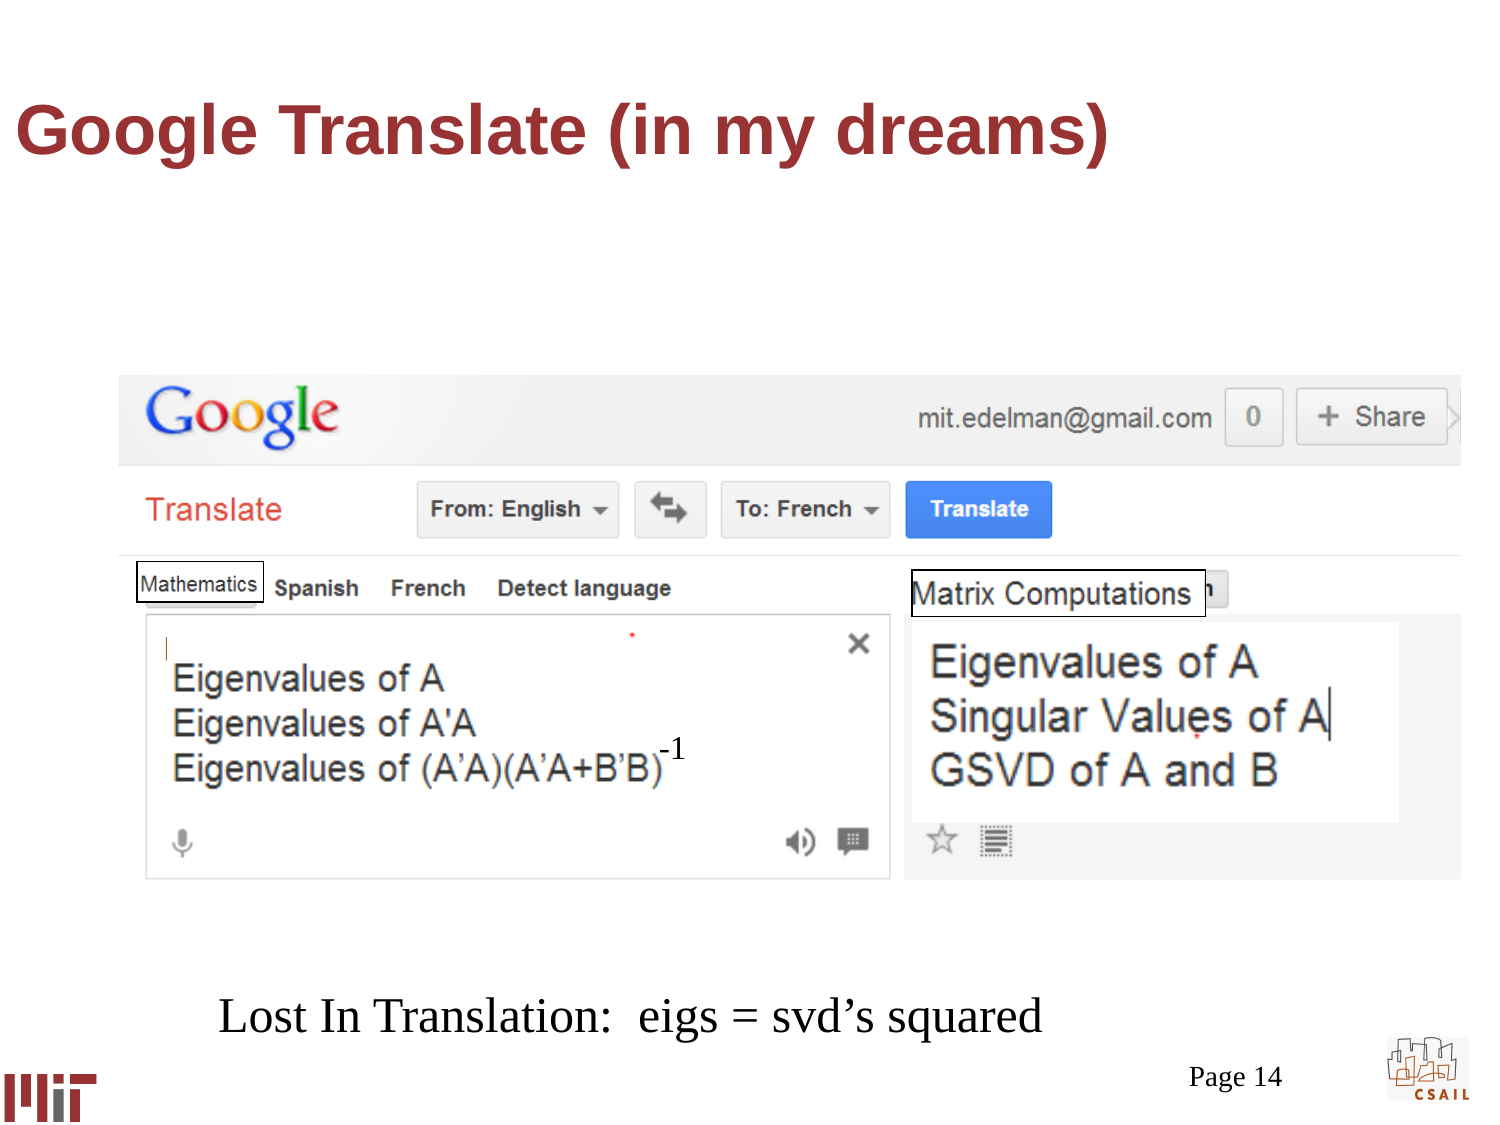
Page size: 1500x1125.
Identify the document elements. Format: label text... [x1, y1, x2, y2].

picture [0, 1070, 100, 1125]
title Google Translate (in my dreams) [0, 24, 1167, 229]
picture [118, 374, 1462, 917]
slide_number Page 14 [1173, 1049, 1388, 1125]
text_box Lost In Translation: eigs = svd’s squared [203, 974, 1059, 1050]
picture [1387, 1037, 1469, 1100]
